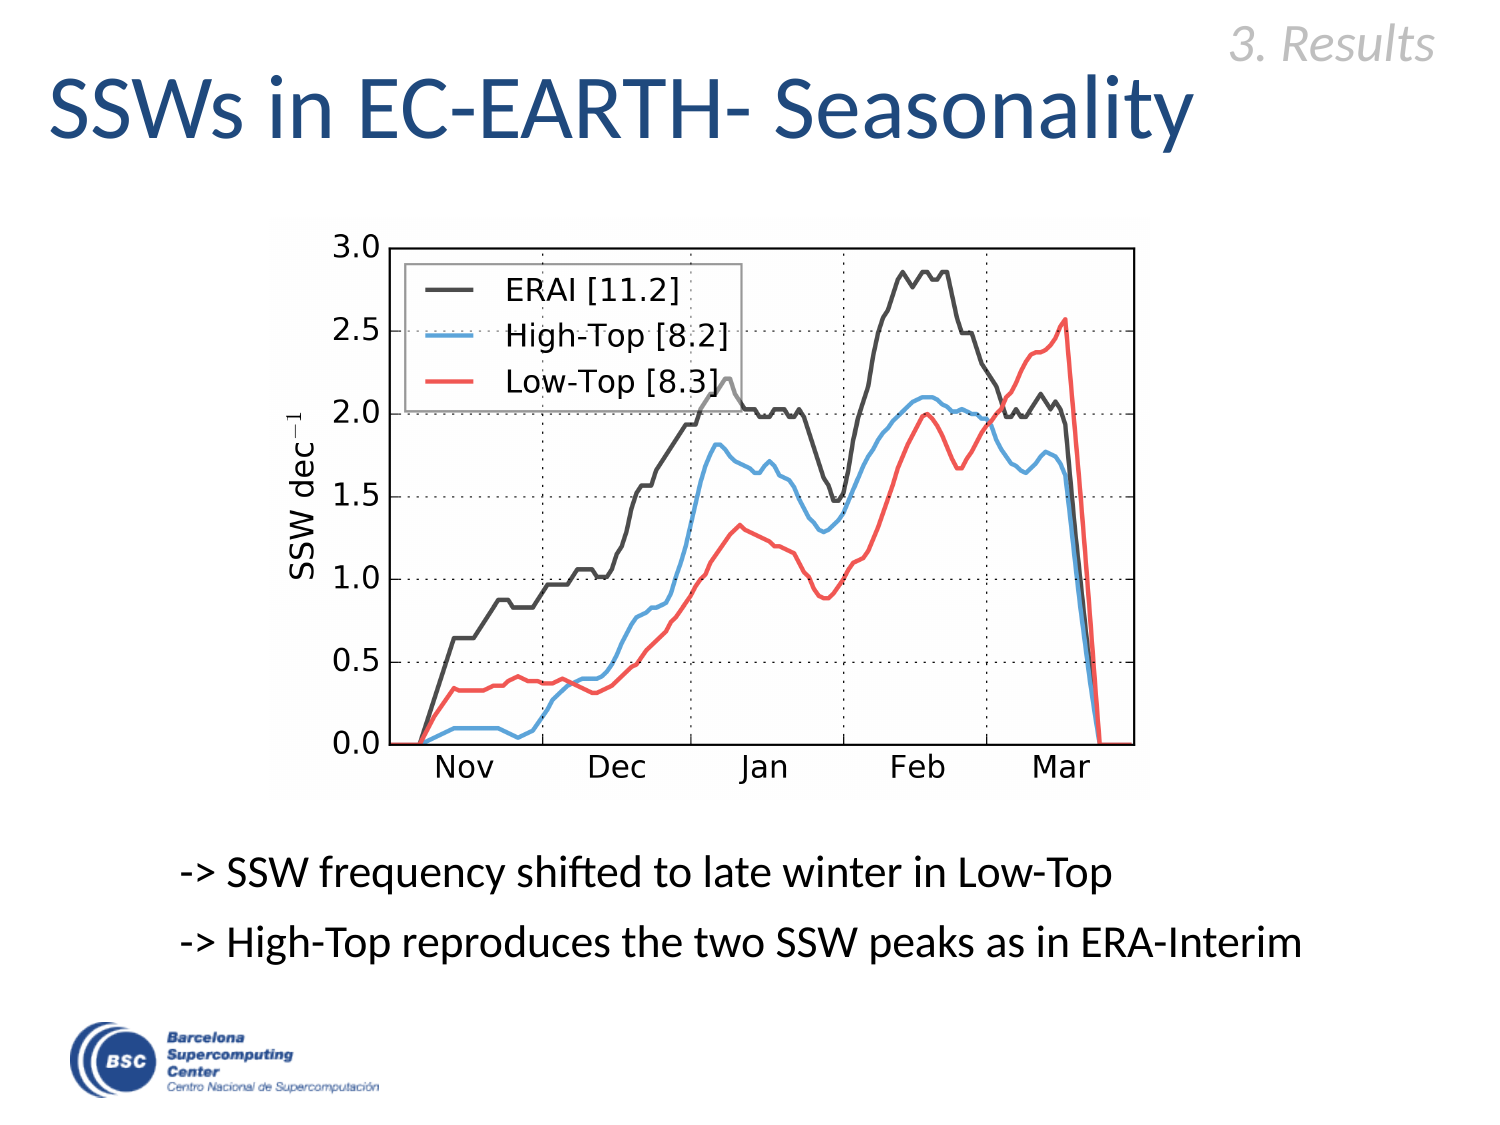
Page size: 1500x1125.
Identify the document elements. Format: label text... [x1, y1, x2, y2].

text_box 3. Results [1212, 0, 1500, 80]
picture [269, 217, 1150, 800]
picture [70, 1022, 379, 1098]
text_box SSWs in EC-EARTH- Seasonality [33, 0, 1328, 218]
text_box -> SSW frequency shifted to late winter in Low-Top -> High-Top reproduces the two SSW peaks as in ERA-Interim [164, 833, 1343, 962]
